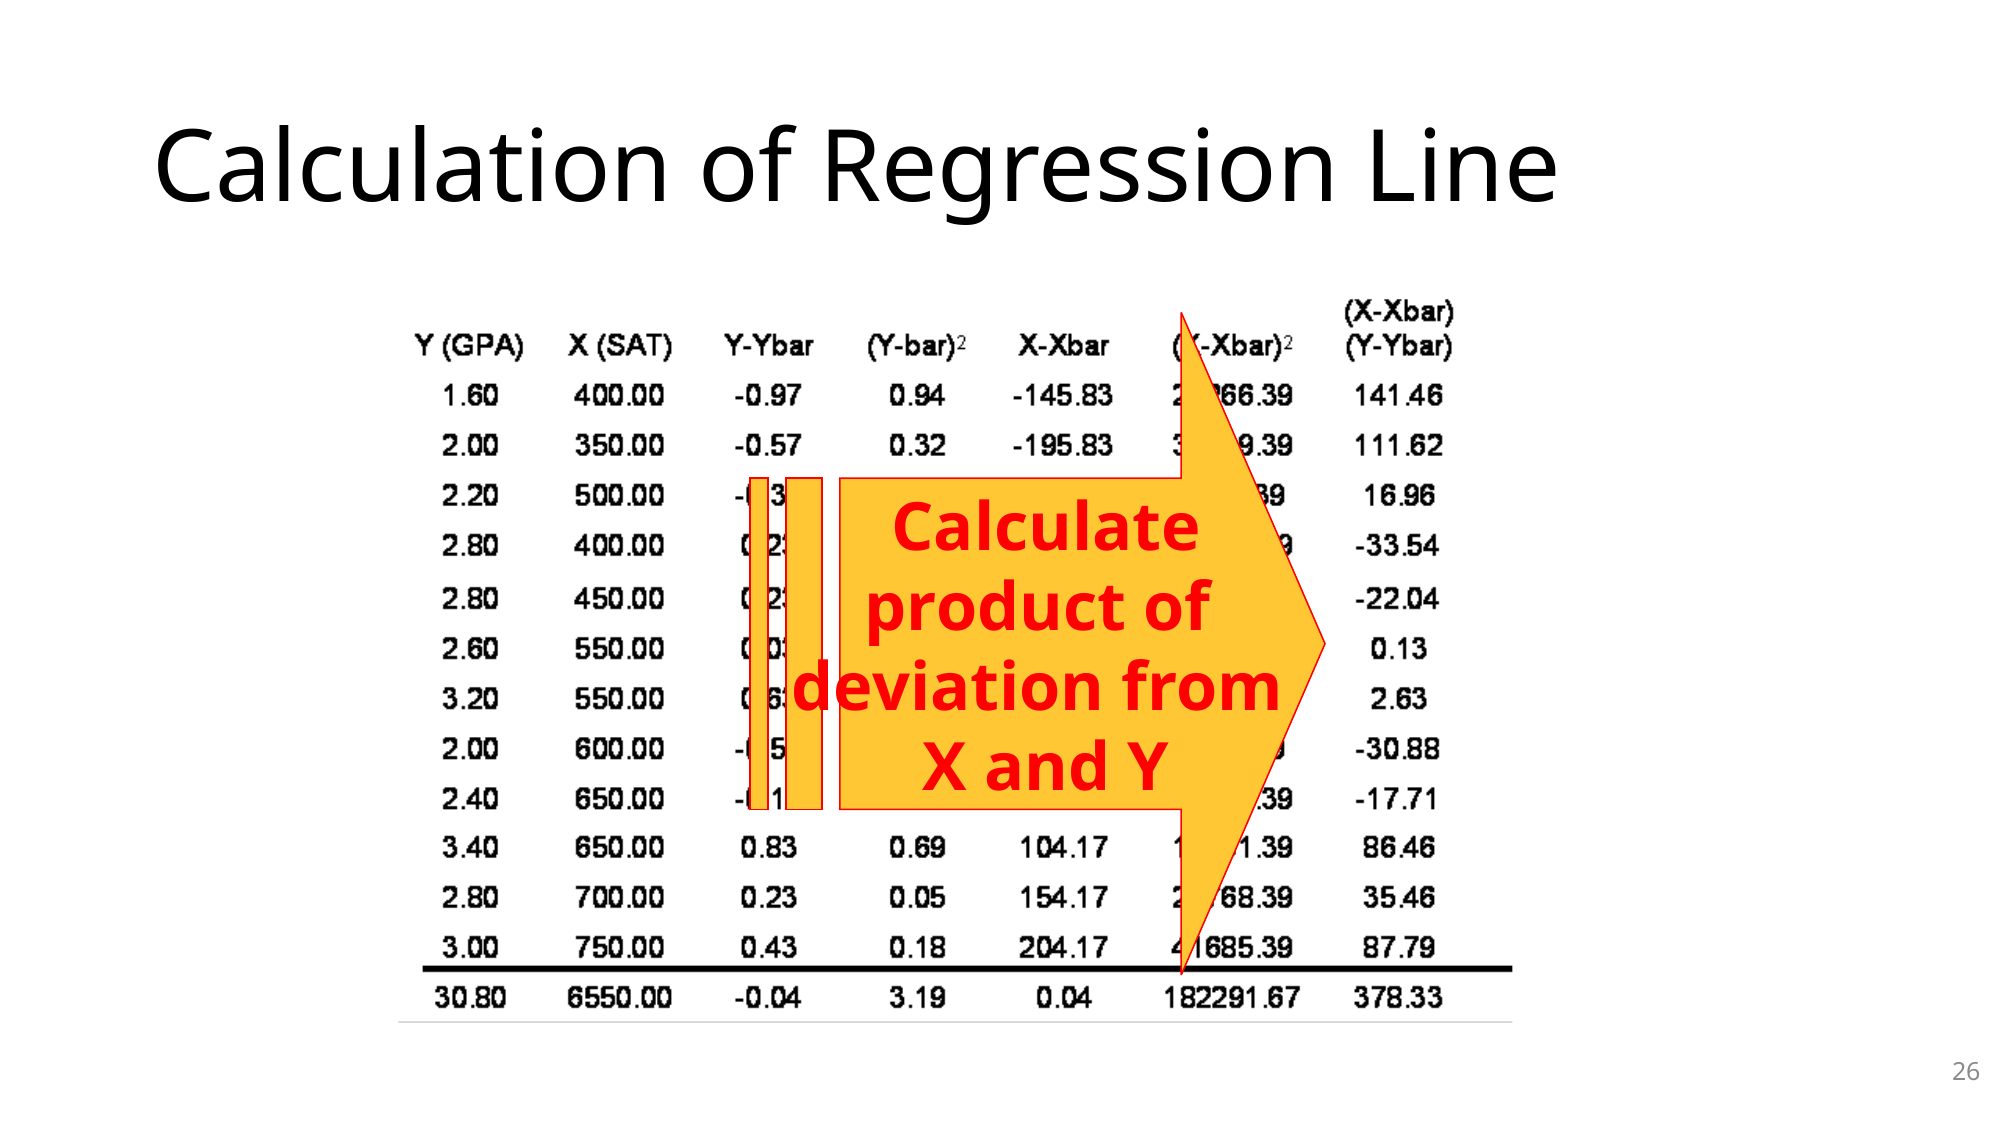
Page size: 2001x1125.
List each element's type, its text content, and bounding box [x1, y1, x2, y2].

slide_number 26 [1899, 1042, 1996, 1103]
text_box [398, 287, 1513, 1027]
title Calculation of Regression Line [137, 60, 1863, 278]
